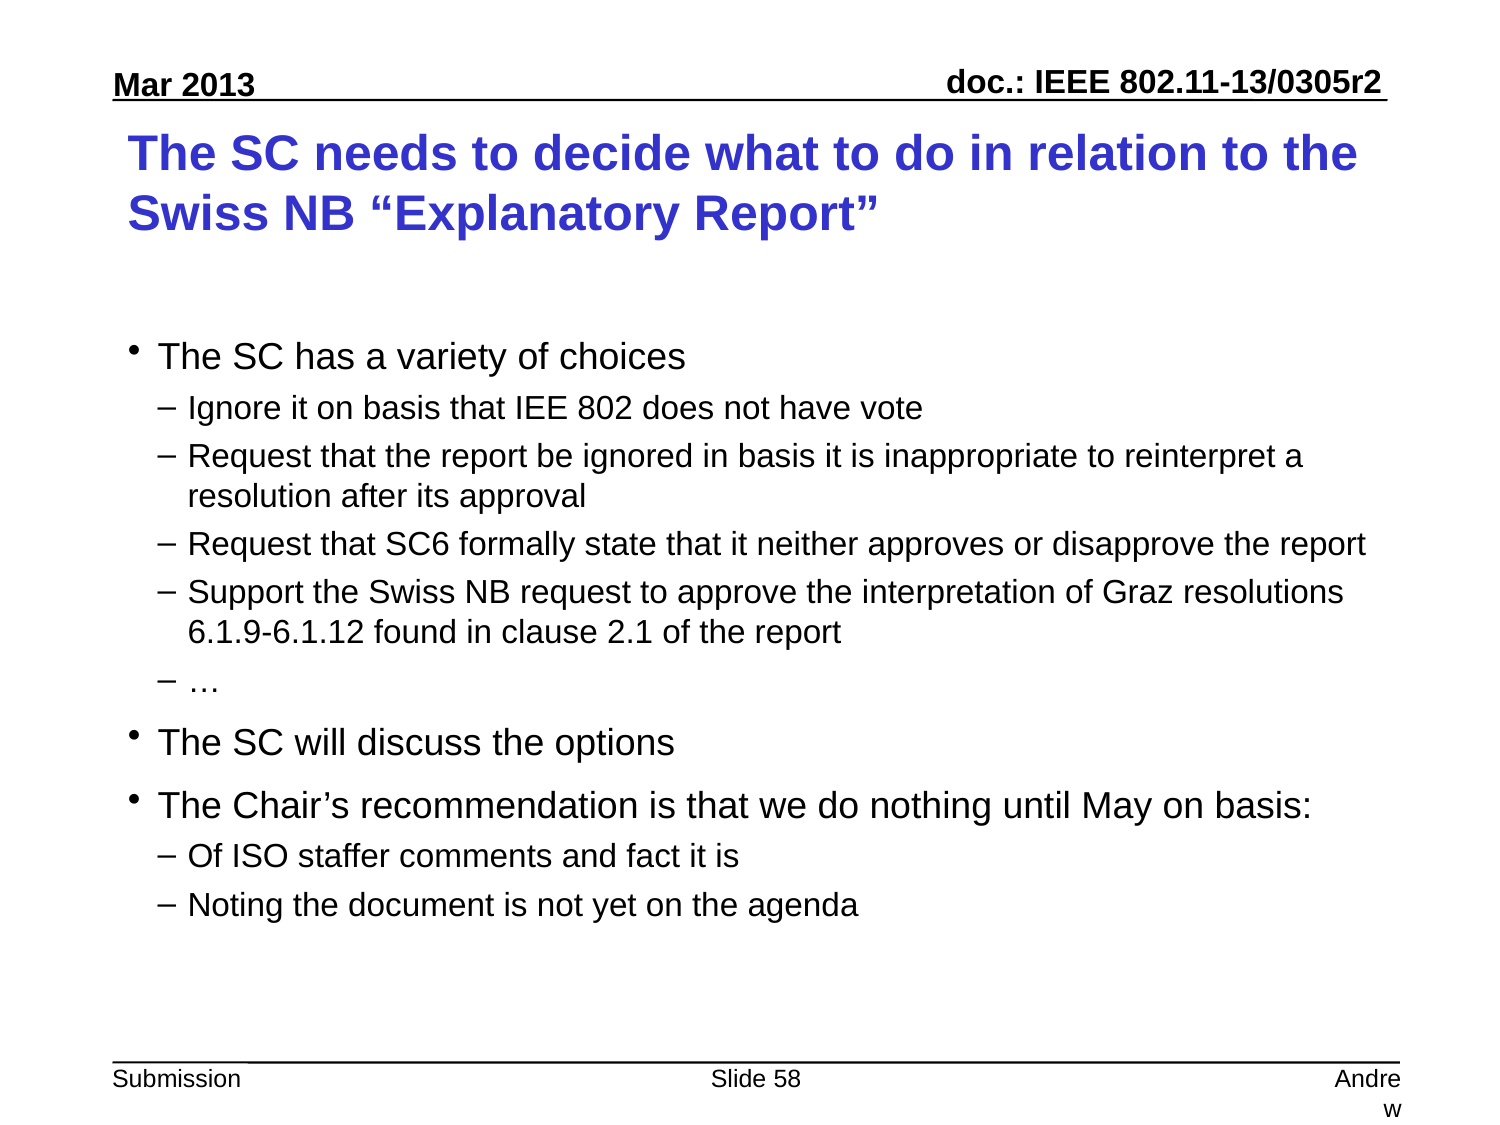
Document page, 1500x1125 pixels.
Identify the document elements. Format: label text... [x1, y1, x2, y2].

title The SC needs to decide what to do in relation to the Swiss NB “Explanatory Report” [112, 112, 1388, 288]
list The SC has a variety of choices Ignore it on basis that IEE 802 does not have vote Request that the report be ignored in basis it is inappropriate to reinterpret a resolution after its approval Request that SC6 formally state that it neither approves or disapprove the report Support the Swiss NB request to approve the interpretation of Graz resolutions 6.1.9-6.1.12 found in clause 2.1 of the report … The SC will discuss the options The Chair’s recommendation is that we do nothing until May on basis: Of ISO staffer comments and fact it is Noting the document is not yet on the agenda [112, 324, 1388, 1000]
slide_number Slide 58 [709, 1061, 803, 1093]
footer Andrew Myles, Cisco [1320, 1061, 1402, 1093]
